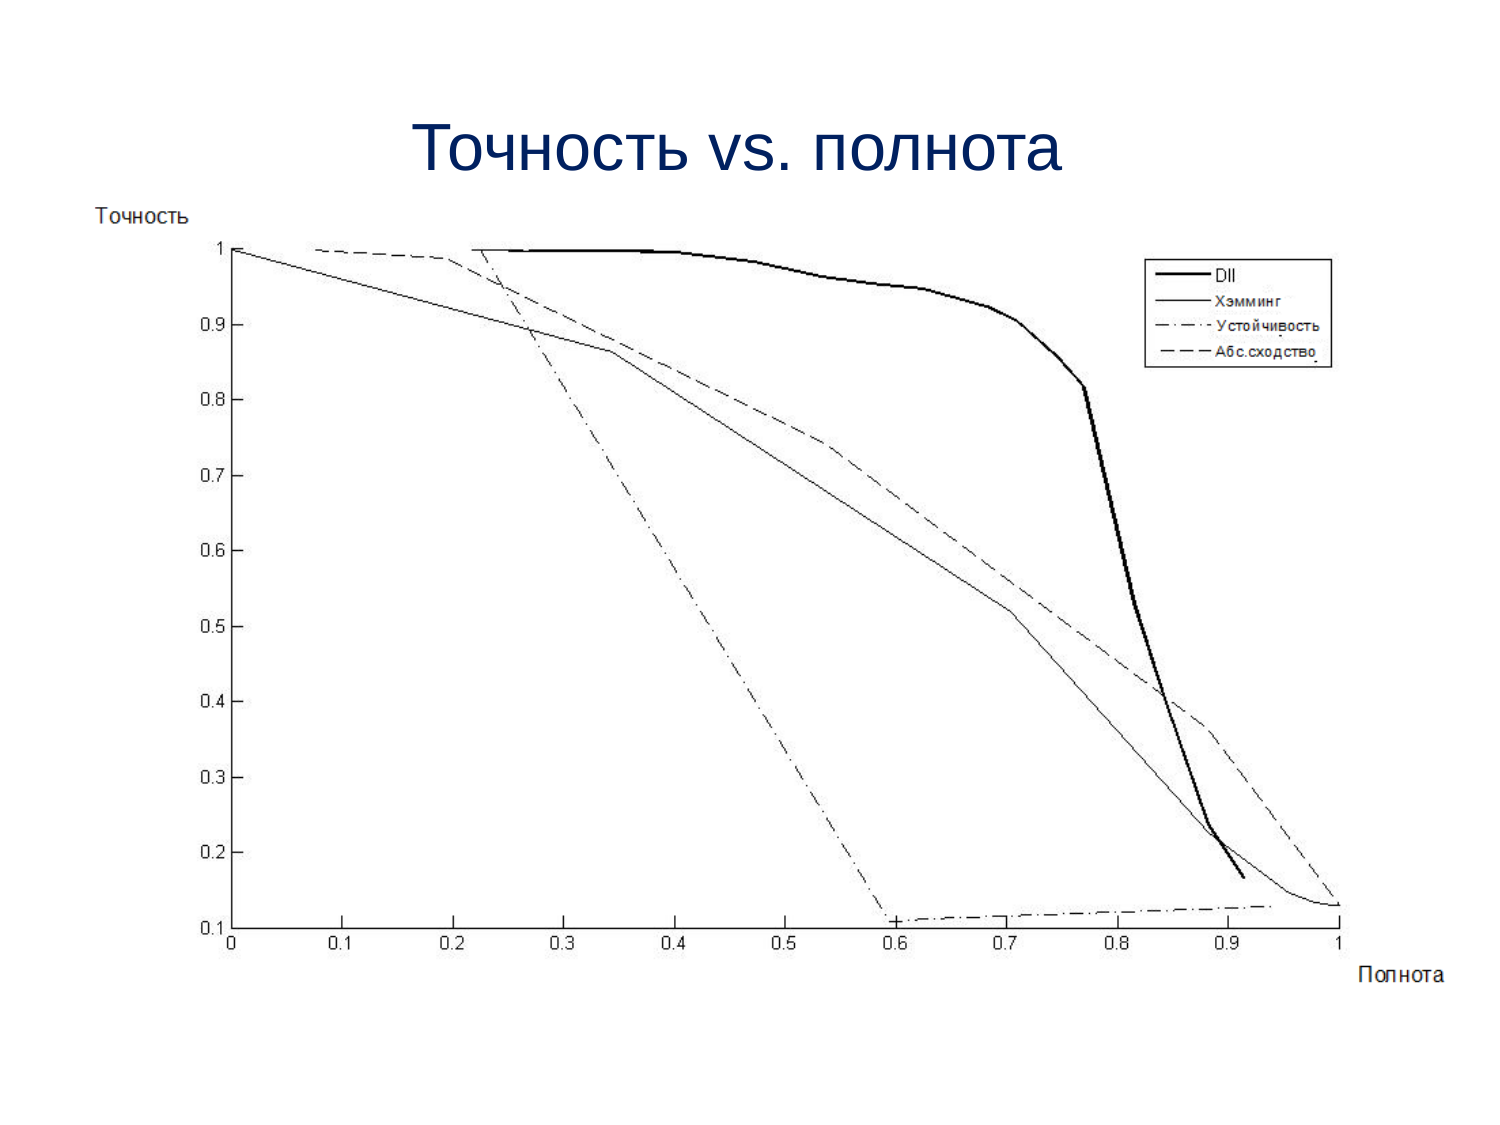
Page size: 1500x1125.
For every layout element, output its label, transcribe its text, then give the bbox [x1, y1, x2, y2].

picture [45, 187, 1476, 1019]
text_box Точность vs. полнота [0, 50, 1475, 238]
